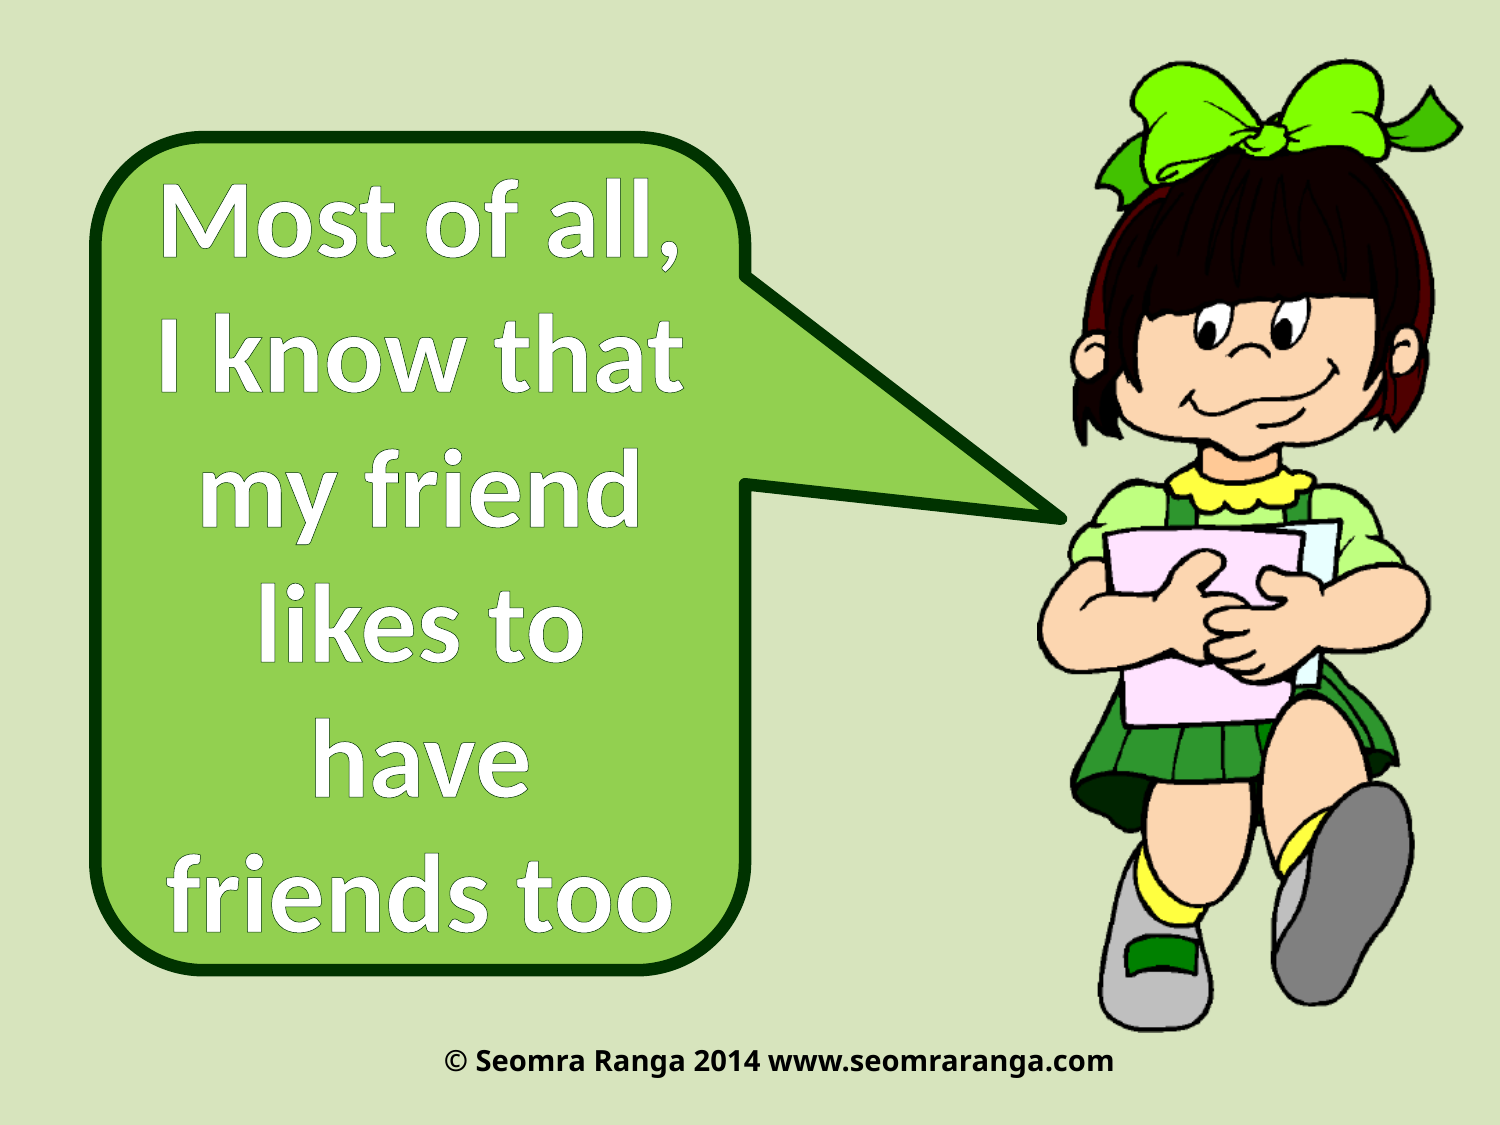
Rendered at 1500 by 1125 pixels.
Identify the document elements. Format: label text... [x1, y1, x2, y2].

text_box © Seomra Ranga 2014 www.seomraranga.com [301, 1034, 1258, 1085]
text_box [95, 136, 746, 971]
picture [1036, 47, 1469, 1033]
